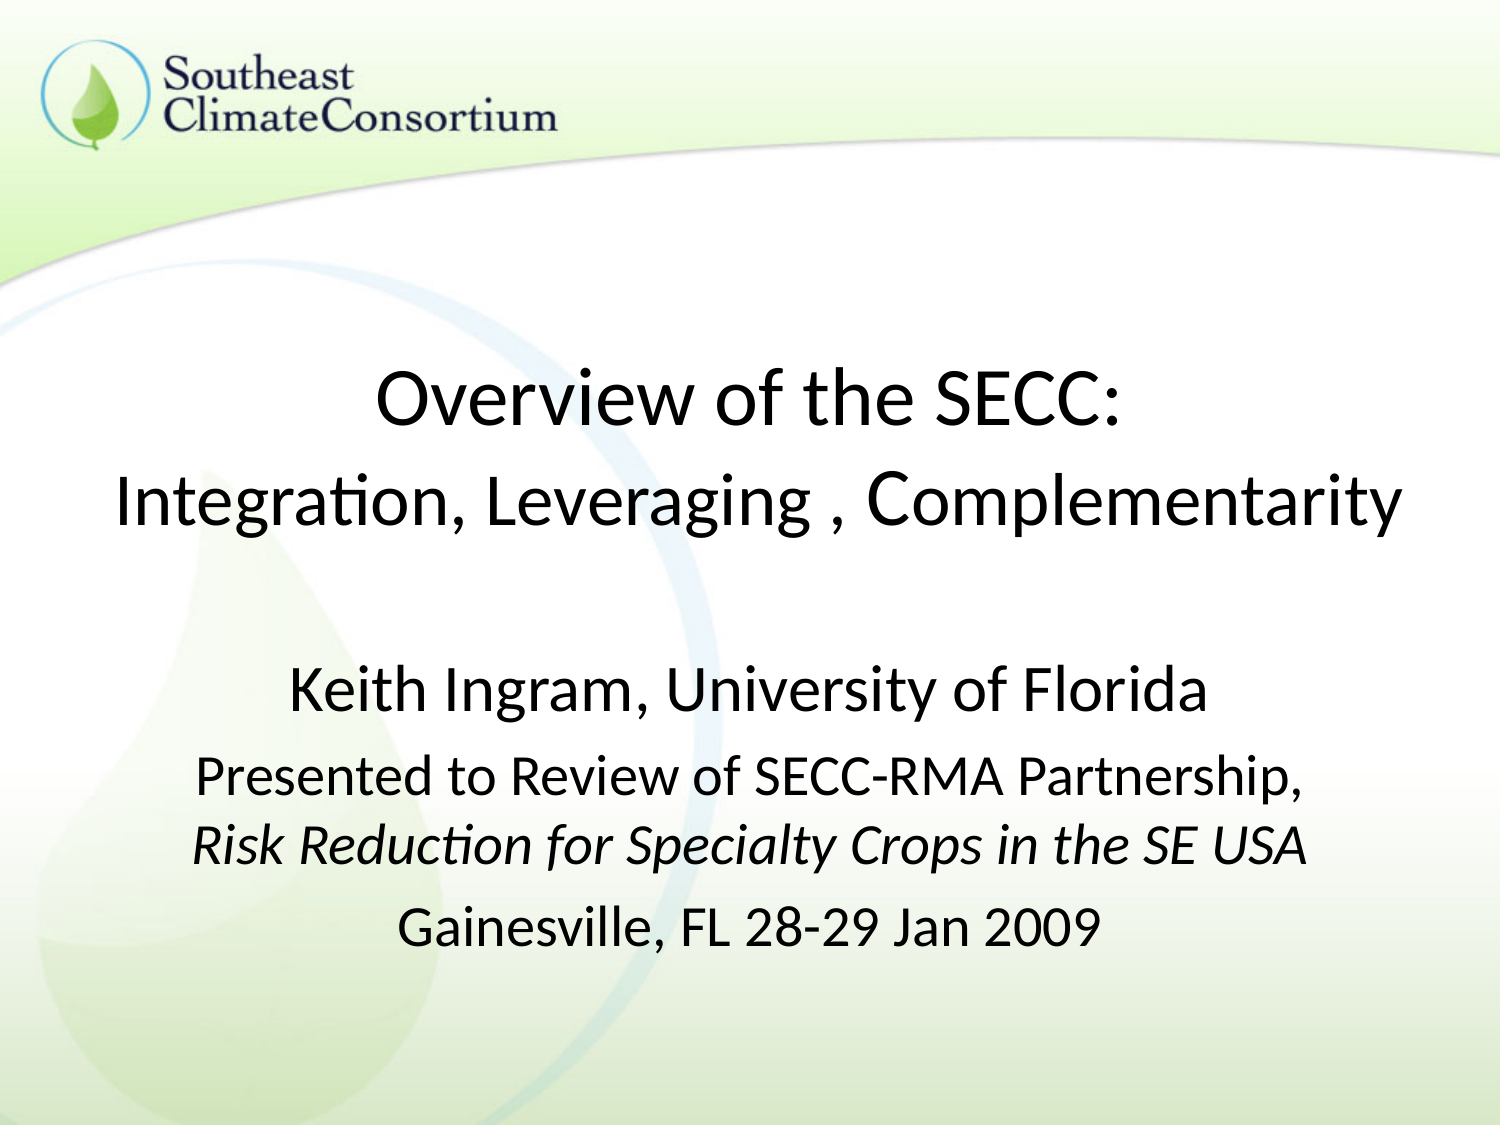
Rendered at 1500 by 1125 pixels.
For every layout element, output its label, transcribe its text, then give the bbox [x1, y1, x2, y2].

title Overview of the SECC: Integration, Leveraging , Complementarity [24, 321, 1476, 563]
picture [0, 0, 1500, 1125]
subtitle Keith Ingram, University of Florida Presented to Review of SECC-RMA Partnership, Risk Reduction for Specialty Crops in the SE USA Gainesville, FL 28-29 Jan 2009 [137, 637, 1363, 988]
